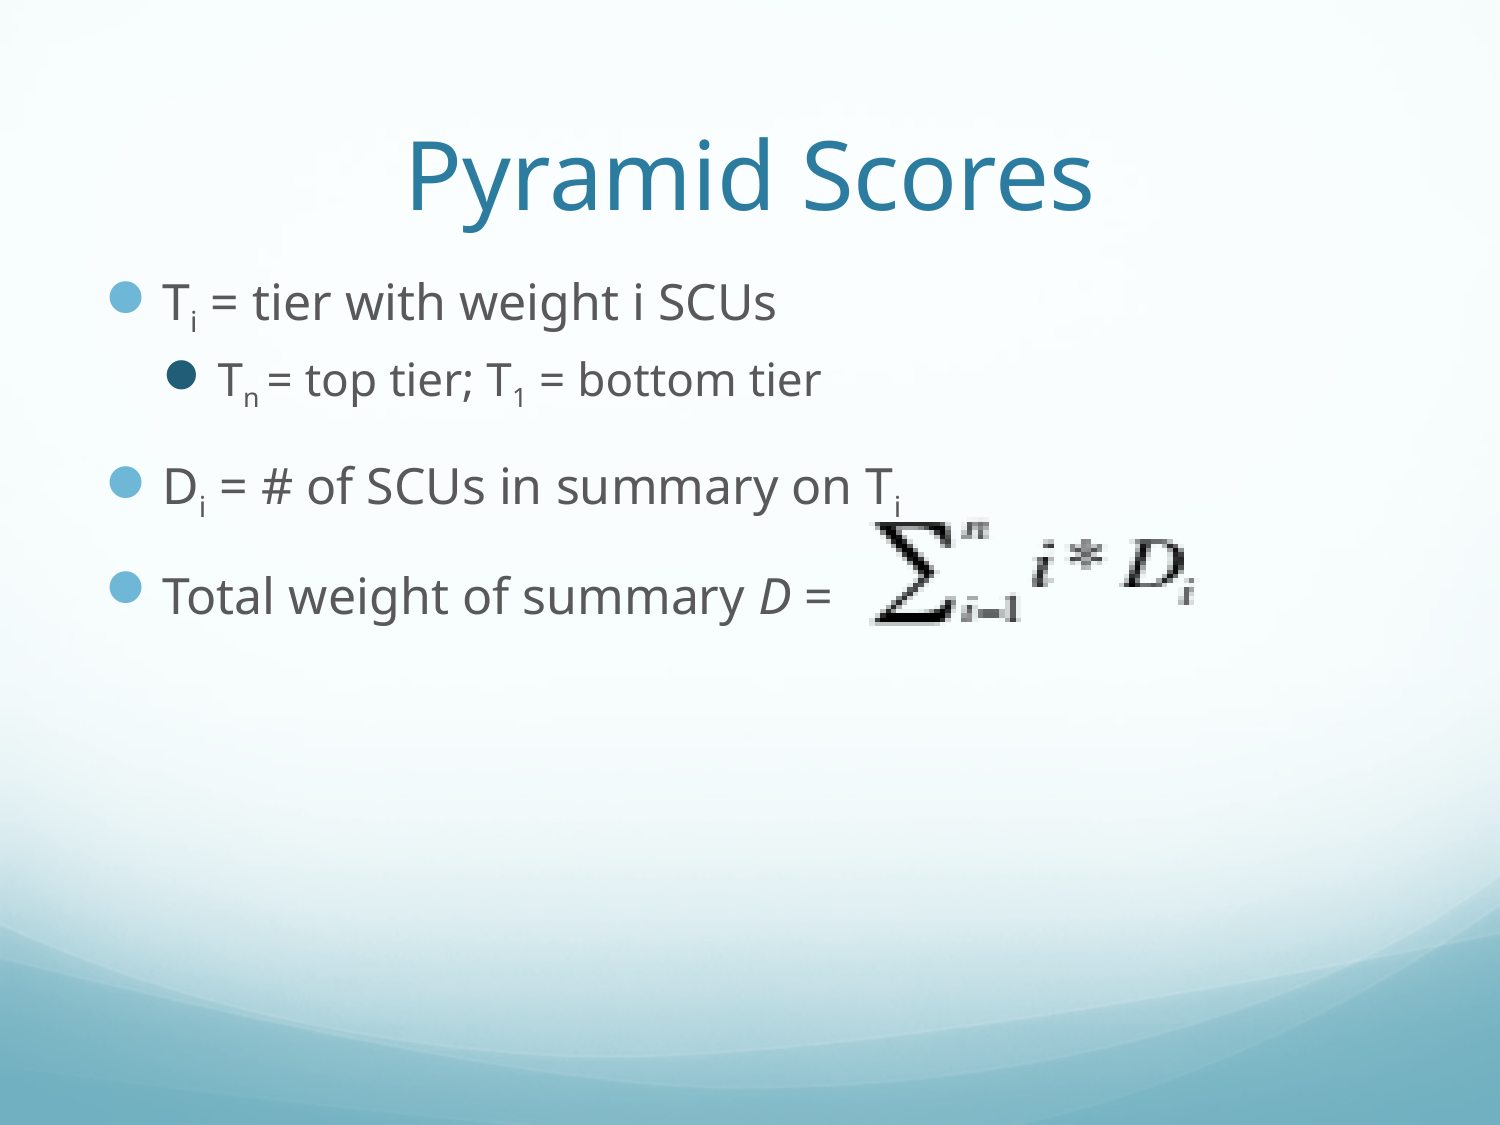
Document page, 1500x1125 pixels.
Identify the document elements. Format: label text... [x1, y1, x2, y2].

title Pyramid Scores [90, 17, 1410, 237]
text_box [859, 495, 1212, 632]
list Ti = tier with weight i SCUs Tn = top tier; T1 = bottom tier Di = # of SCUs in summary on Ti Total weight of summary D = [90, 262, 1410, 975]
